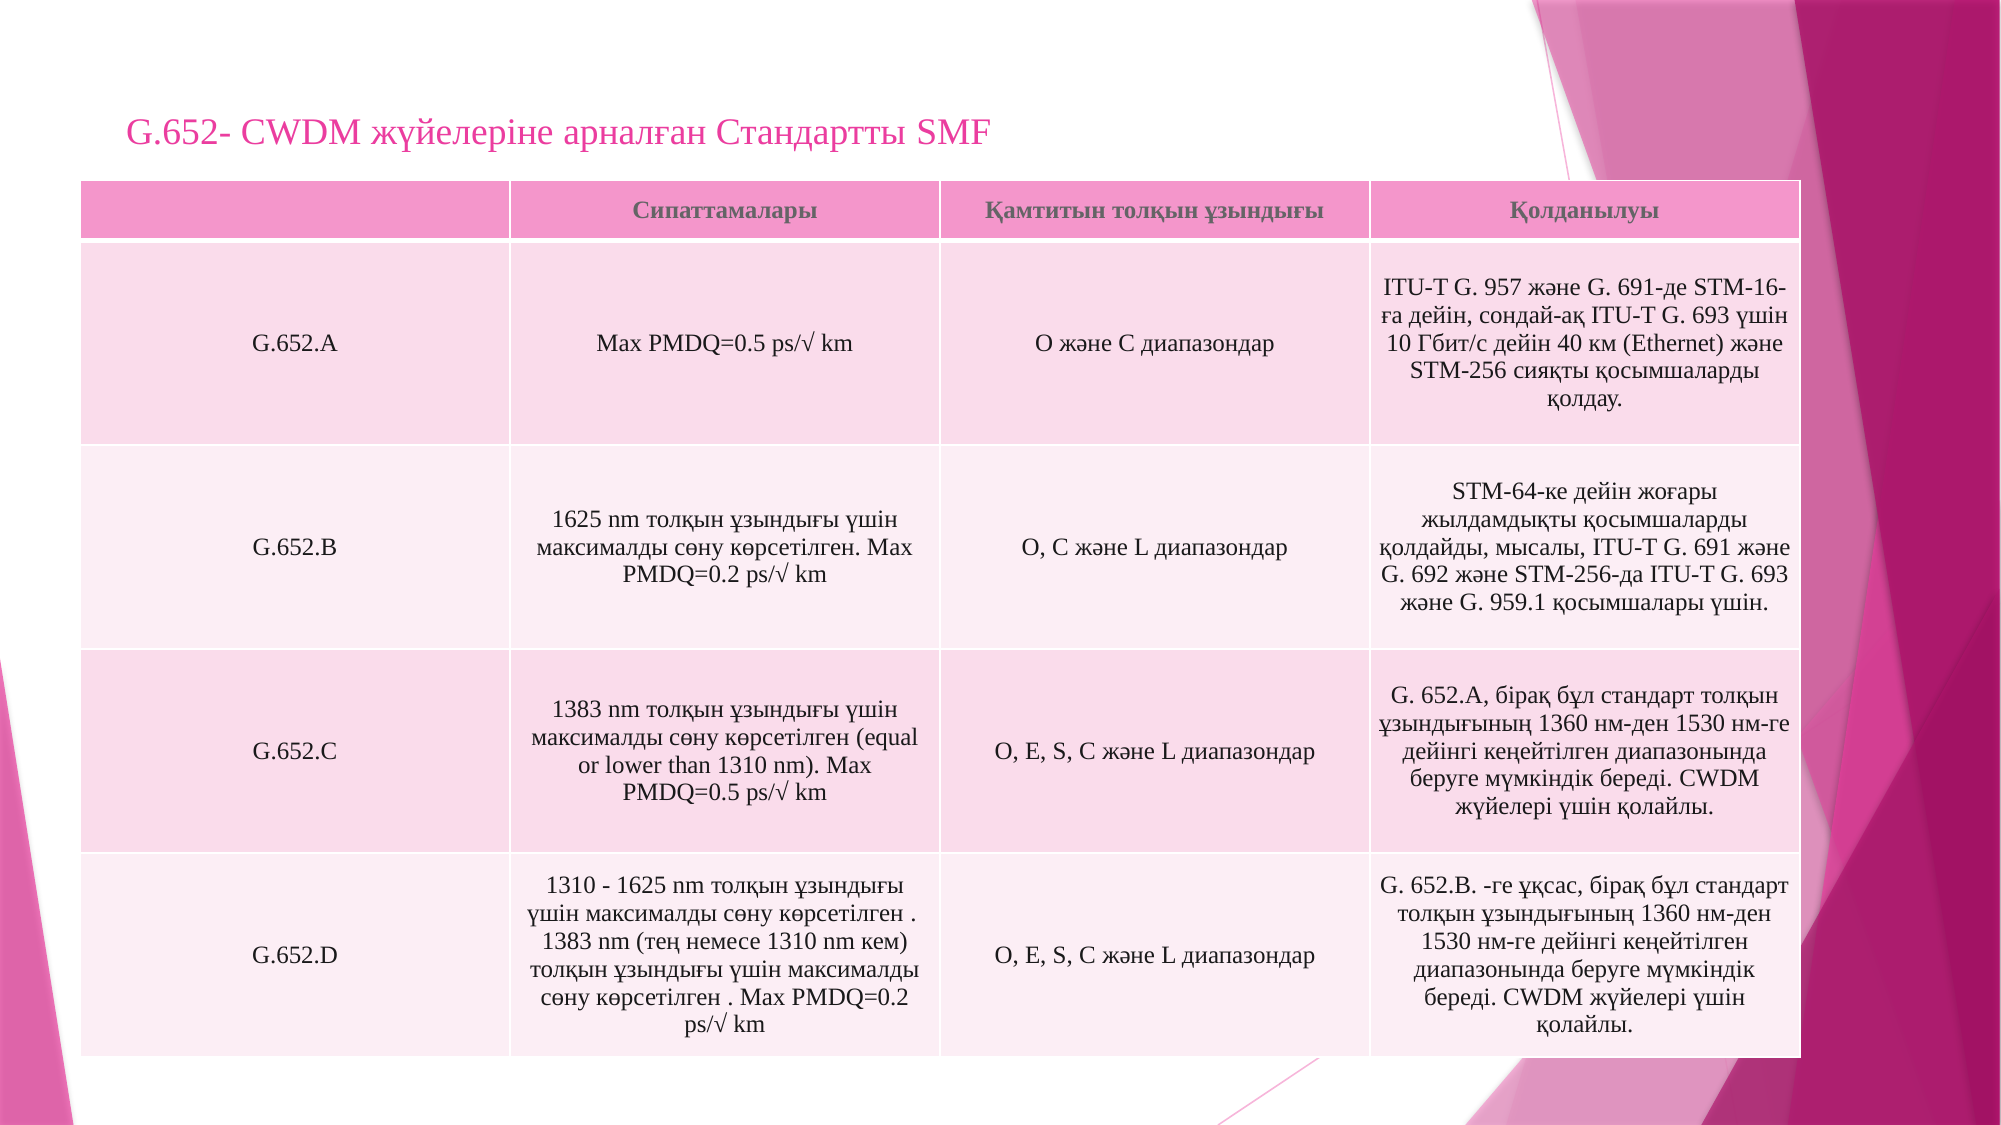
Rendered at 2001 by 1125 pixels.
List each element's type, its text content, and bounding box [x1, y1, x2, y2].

table_cell G.652.C [81, 650, 509, 852]
table_header Қамтитын толқын ұзындығы [941, 181, 1369, 238]
table_cell G.652.A [81, 243, 509, 444]
table_cell O, E, S, C және L диапазондар [941, 854, 1369, 1056]
table_header Қолданылуы [1371, 181, 1799, 238]
table_cell 1383 nm толқын ұзындығы үшін максималды сөну көрсетілген (equal or lower than 1310 nm). Max PMDQ=0.5 ps/√ km [511, 650, 939, 852]
title G.652- CWDM жүйелеріне арналған Стандартты SMF [111, 99, 1522, 180]
table_cell 1310 - 1625 nm толқын ұзындығы үшін максималды сөну көрсетілген . 1383 nm (тең немесе 1310 nm кем) толқын ұзындығы үшін максималды сөну көрсетілген . Max PMDQ=0.2 ps/√ km [511, 854, 939, 1056]
table_cell O және C диапазондар [941, 243, 1369, 444]
table_cell O, C және L диапазондар [941, 446, 1369, 648]
table_cell G.652.D [81, 854, 509, 1056]
table_cell ITU-T G. 957 және G. 691-де STM-16-ға дейін, сондай-ақ ITU-T G. 693 үшін 10 Гбит/с дейін 40 км (Ethernet) және STM-256 сияқты қосымшаларды қолдау. [1371, 243, 1799, 444]
table_cell STM-64-ке дейін жоғары жылдамдықты қосымшаларды қолдайды, мысалы, ITU-T G. 691 және G. 692 және STM-256-да ITU-T G. 693 және G. 959.1 қосымшалары үшін. [1371, 446, 1799, 648]
table_header [81, 181, 509, 238]
table_cell Max PMDQ=0.5 ps/√ km [511, 243, 939, 444]
table_cell O, E, S, C және L диапазондар [941, 650, 1369, 852]
table_cell G. 652.A, бірақ бұл стандарт толқын ұзындығының 1360 нм-ден 1530 нм-ге дейінгі кеңейтілген диапазонында беруге мүмкіндік береді. CWDM жүйелері үшін қолайлы. [1371, 650, 1799, 852]
table_cell G. 652.В. -ге ұқсас, бірақ бұл стандарт толқын ұзындығының 1360 нм-ден 1530 нм-ге дейінгі кеңейтілген диапазонында беруге мүмкіндік береді. CWDM жүйелері үшін қолайлы. [1371, 854, 1799, 1056]
table_cell G.652.B [81, 446, 509, 648]
table_header Сипаттамалары [511, 181, 939, 238]
table_cell 1625 nm толқын ұзындығы үшін максималды сөну көрсетілген. Max PMDQ=0.2 ps/√ km [511, 446, 939, 648]
